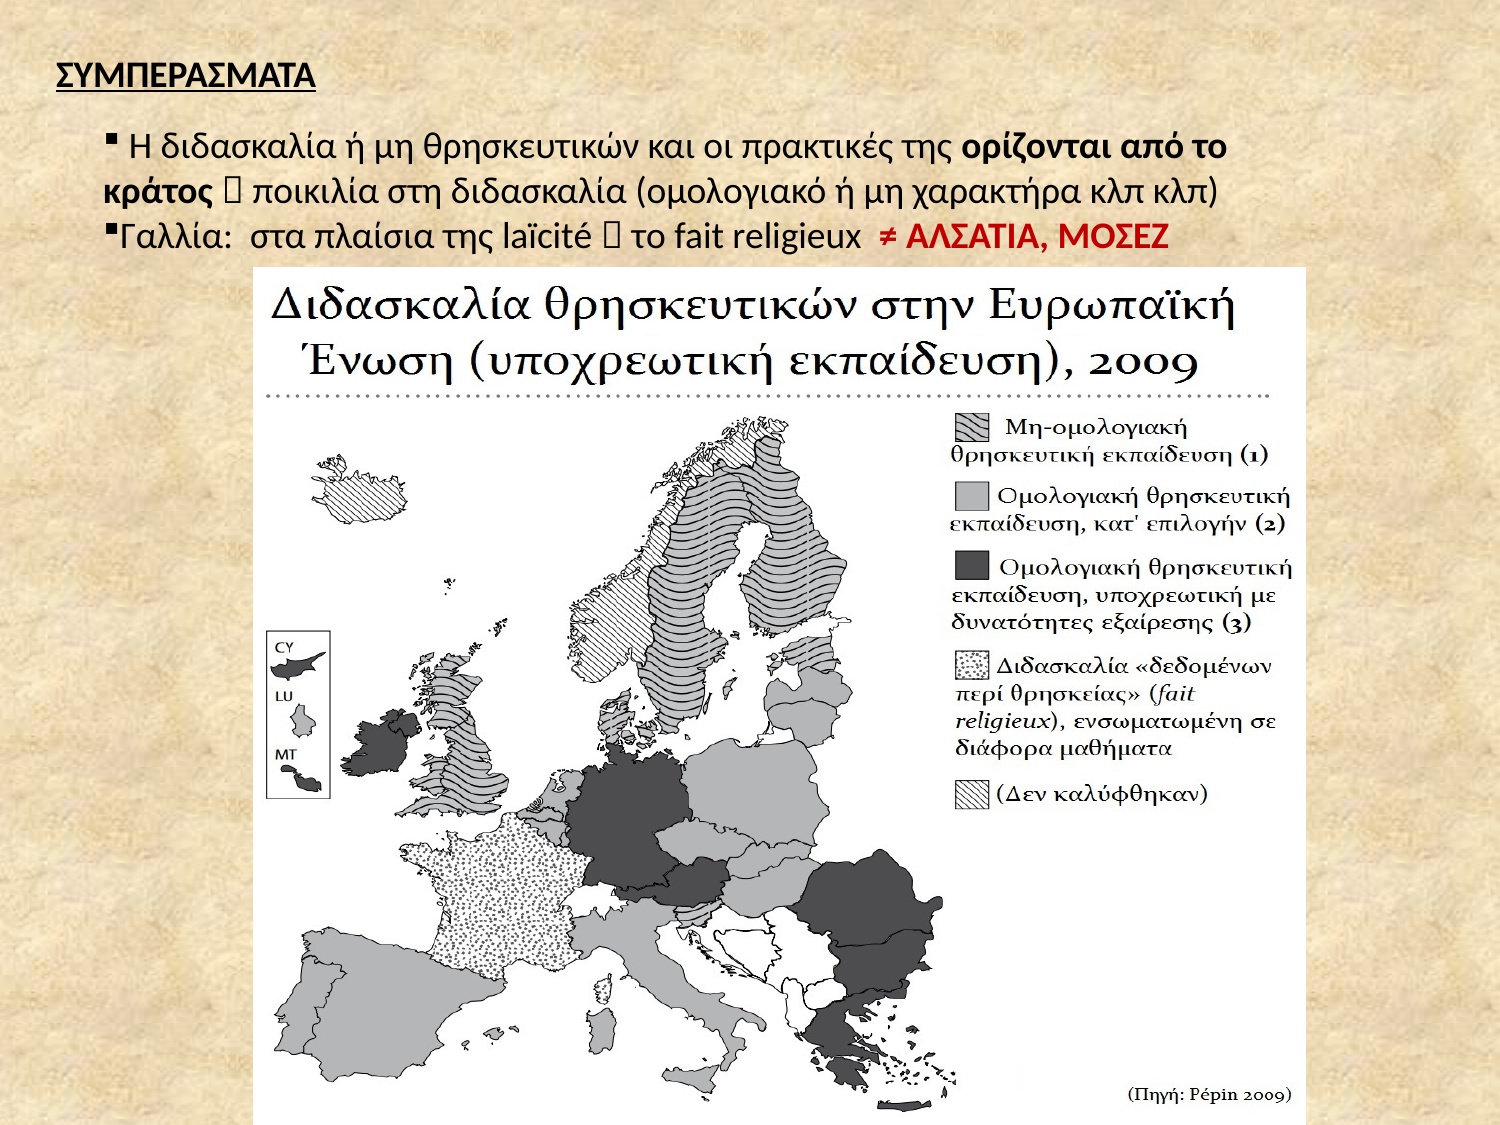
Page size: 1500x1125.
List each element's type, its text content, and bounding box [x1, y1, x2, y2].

text_box Η διδασκαλία ή μη θρησκευτικών και οι πρακτικές της ορίζονται από το κράτος  ποικιλία στη διδασκαλία (ομολογιακό ή μη χαρακτήρα κλπ κλπ) Γαλλία: στα πλαίσια της laïcité  το fait religieux ≠ ΑΛΣΑΤΙΑ, ΜΟΣΕΖ [88, 113, 1258, 309]
picture [0, 0, 1500, 1125]
text_box ΣΥΜΠΕΡΑΣΜΑΤΑ [41, 42, 1069, 103]
